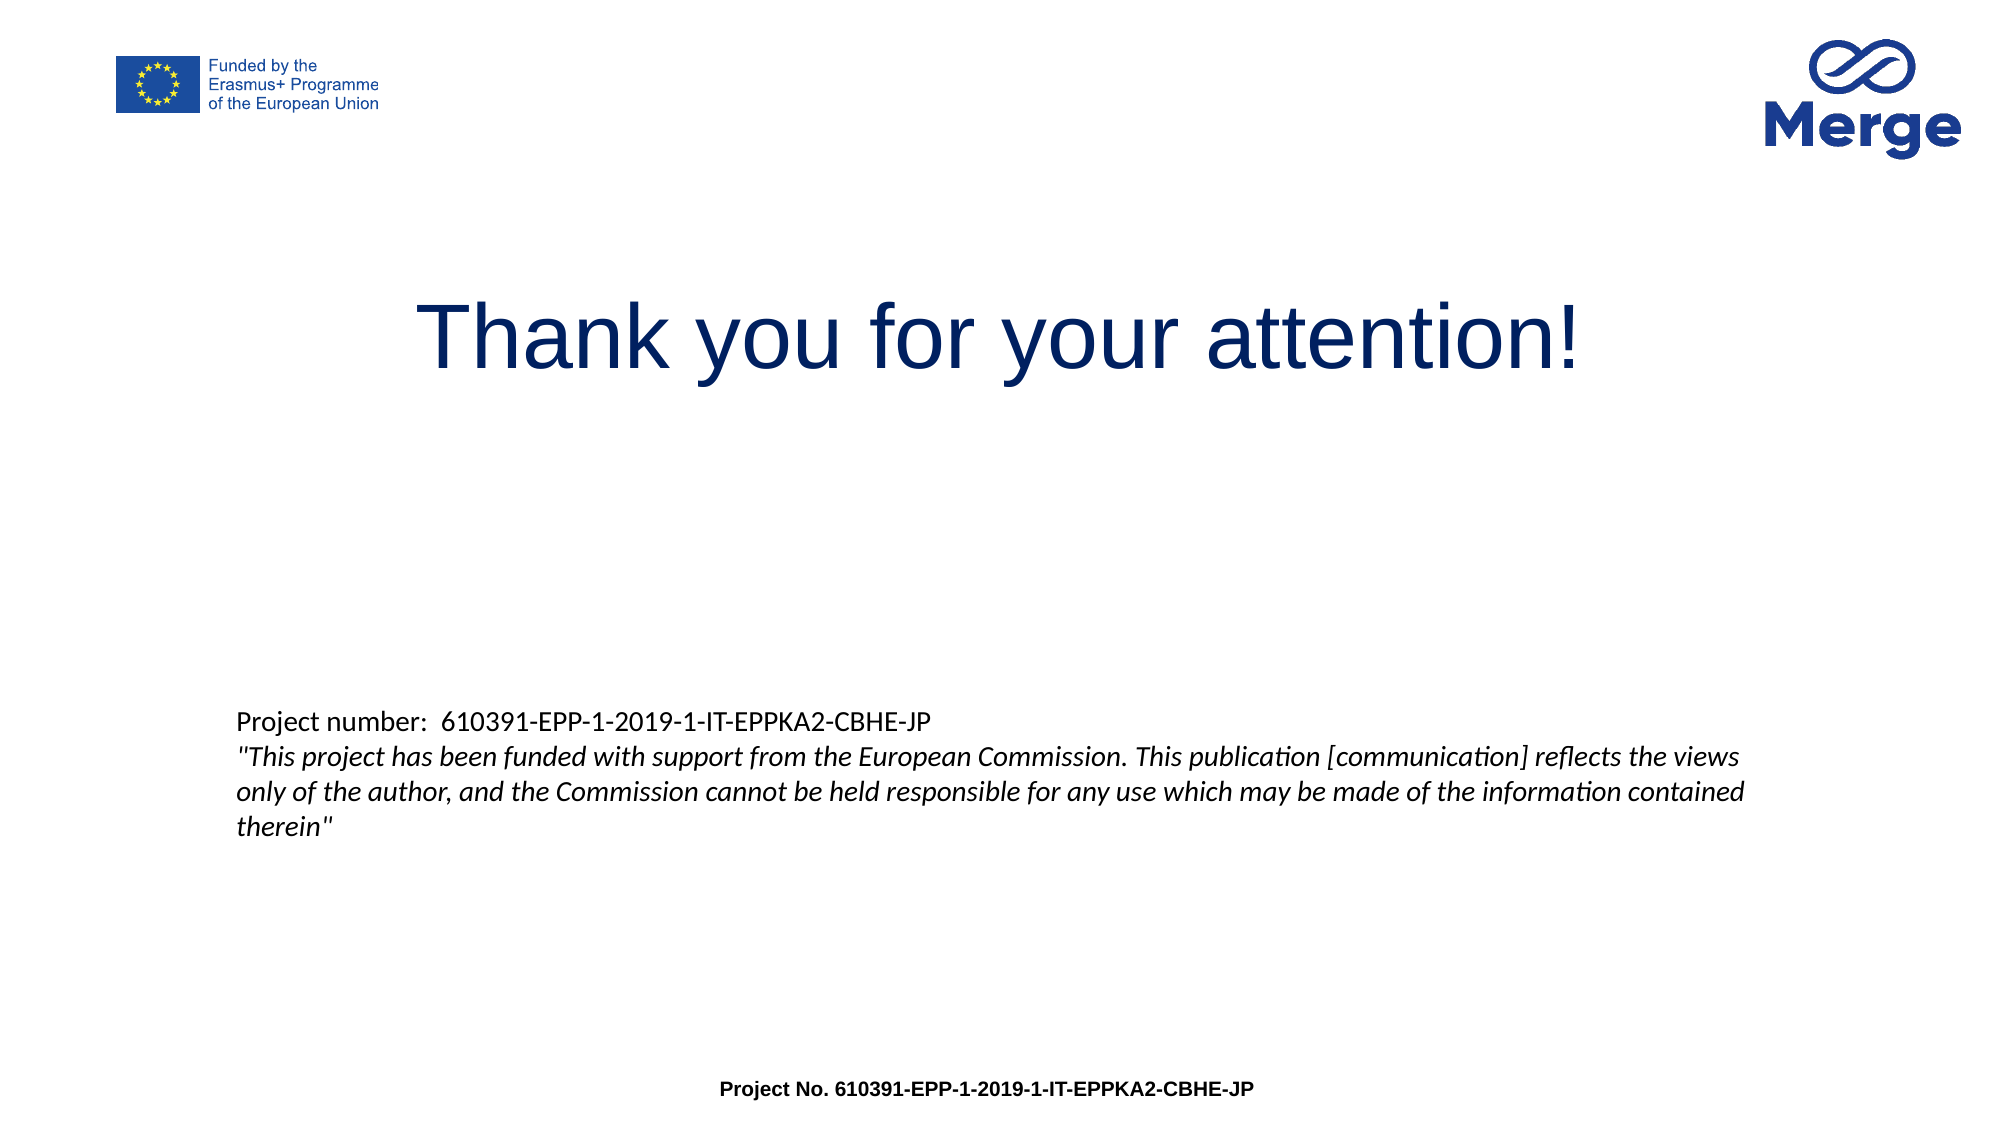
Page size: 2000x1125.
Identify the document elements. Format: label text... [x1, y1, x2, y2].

picture [1761, 39, 1963, 163]
text_box Thank you for your attention! Project number: 610391-EPP-1-2019-1-IT-EPPKA2-CBHE-JP "This project has been funded with support from the European Commission. This publication [communication] reflects the views only of the author, and the Commission cannot be held responsible for any use which may be made of the information contained therein" [221, 269, 1779, 850]
